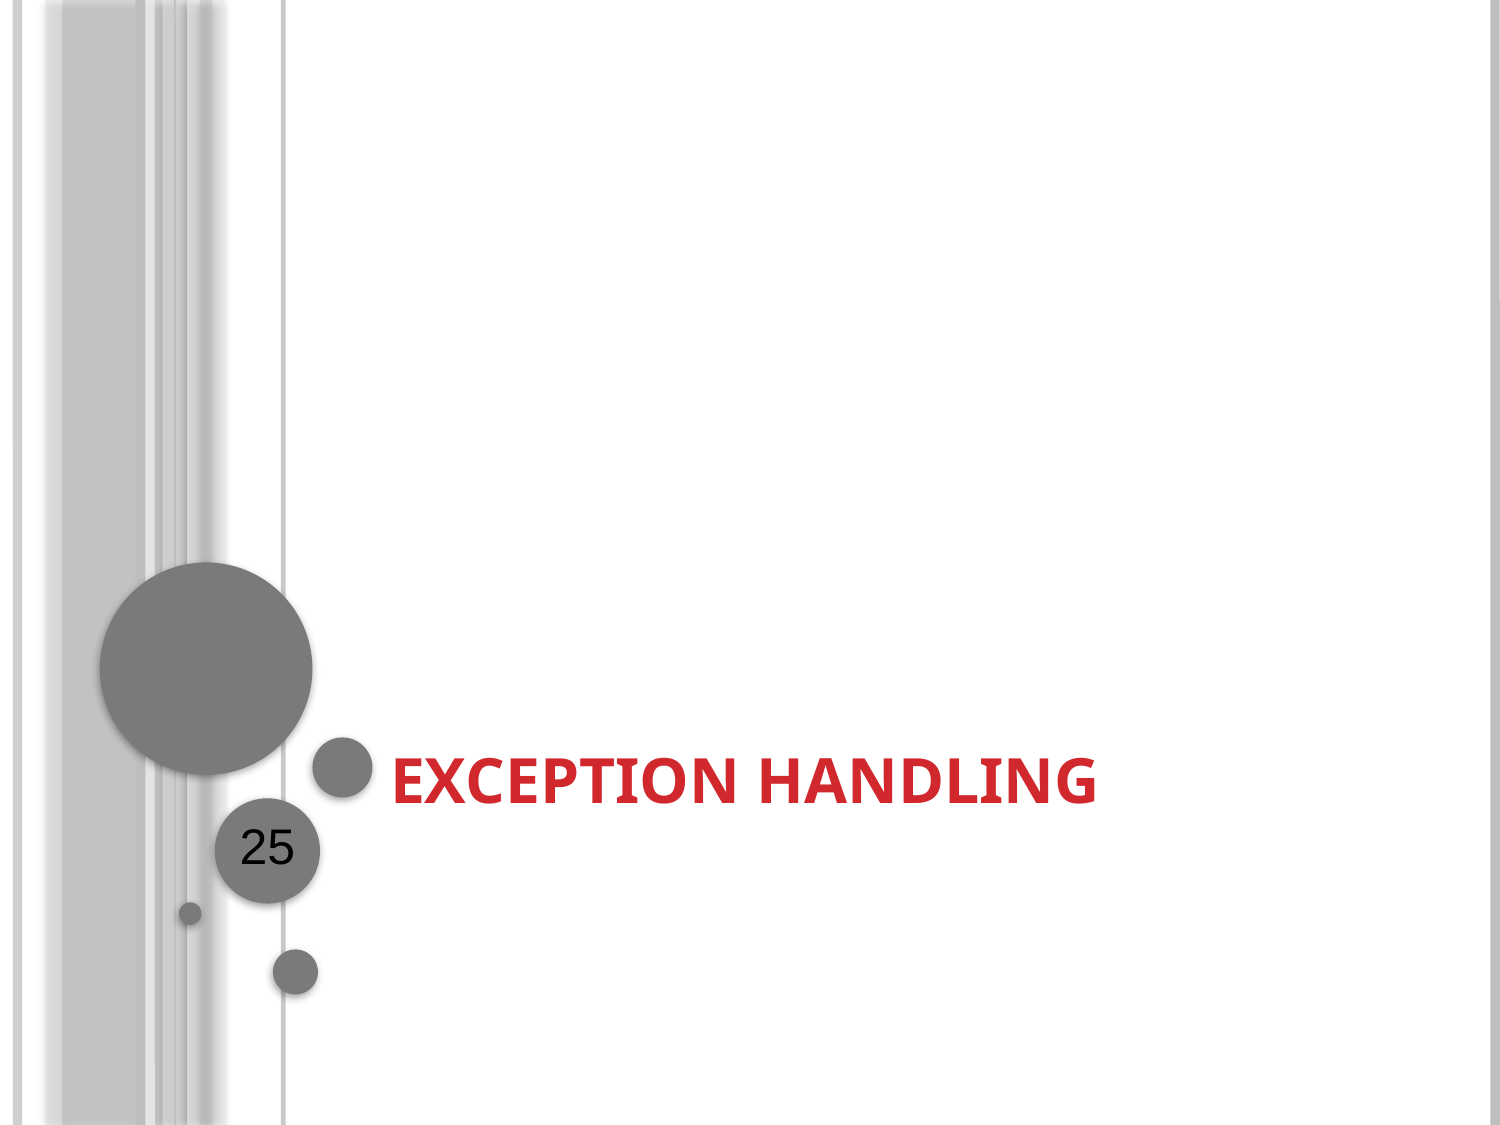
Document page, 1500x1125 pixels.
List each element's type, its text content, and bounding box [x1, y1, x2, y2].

slide_number 25 [217, 808, 318, 894]
title Exception Handling [375, 512, 1388, 824]
